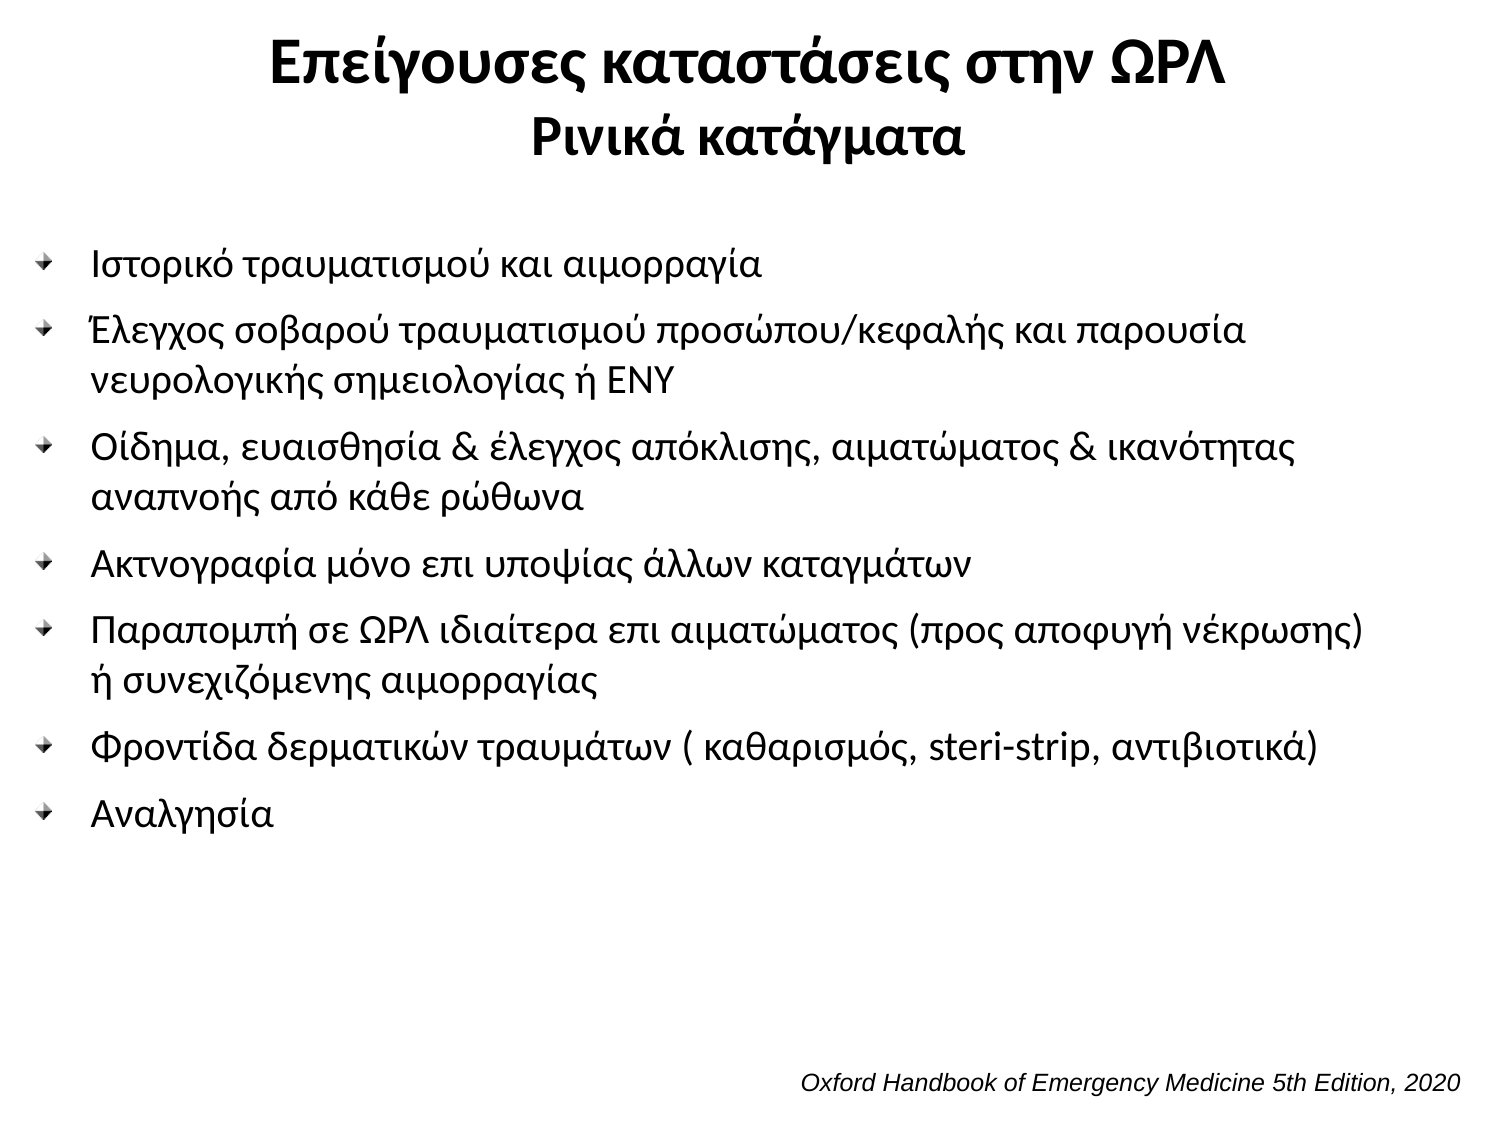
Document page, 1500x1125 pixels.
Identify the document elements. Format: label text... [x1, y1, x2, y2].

text_box Oxford Handbook of Emergency Medicine 5th Edition, 2020 [785, 1059, 1477, 1104]
picture [34, 318, 52, 336]
picture [34, 735, 52, 753]
picture [34, 801, 52, 820]
picture [34, 251, 52, 270]
title Επείγουσες καταστάσεις στην ΩΡΛ Ρινικά κατάγματα [19, 18, 1479, 173]
list Ιστορικό τραυματισμού και αιμορραγία Έλεγχος σοβαρού τραυματισμού προσώπου/κεφαλής και παρουσία νευρολογικής σημειολογίας ή ΕΝΥ Οίδημα, ευαισθησία & έλεγχος απόκλισης, αιματώματος & ικανότητας αναπνοής από κάθε ρώθωνα Ακτνογραφία μόνο επι υποψίας άλλων καταγμάτων Παραπομπή σε ΩΡΛ ιδιαίτερα επι αιματώματος (προς αποφυγή νέκρωσης) ή συνεχιζόμενης αιμορραγίας Φροντίδα δερματικών τραυμάτων ( καθαρισμός, steri-strip, αντιβιοτικά) Αναλγησία [19, 227, 1393, 906]
picture [34, 551, 52, 570]
picture [34, 618, 52, 636]
picture [34, 435, 52, 453]
